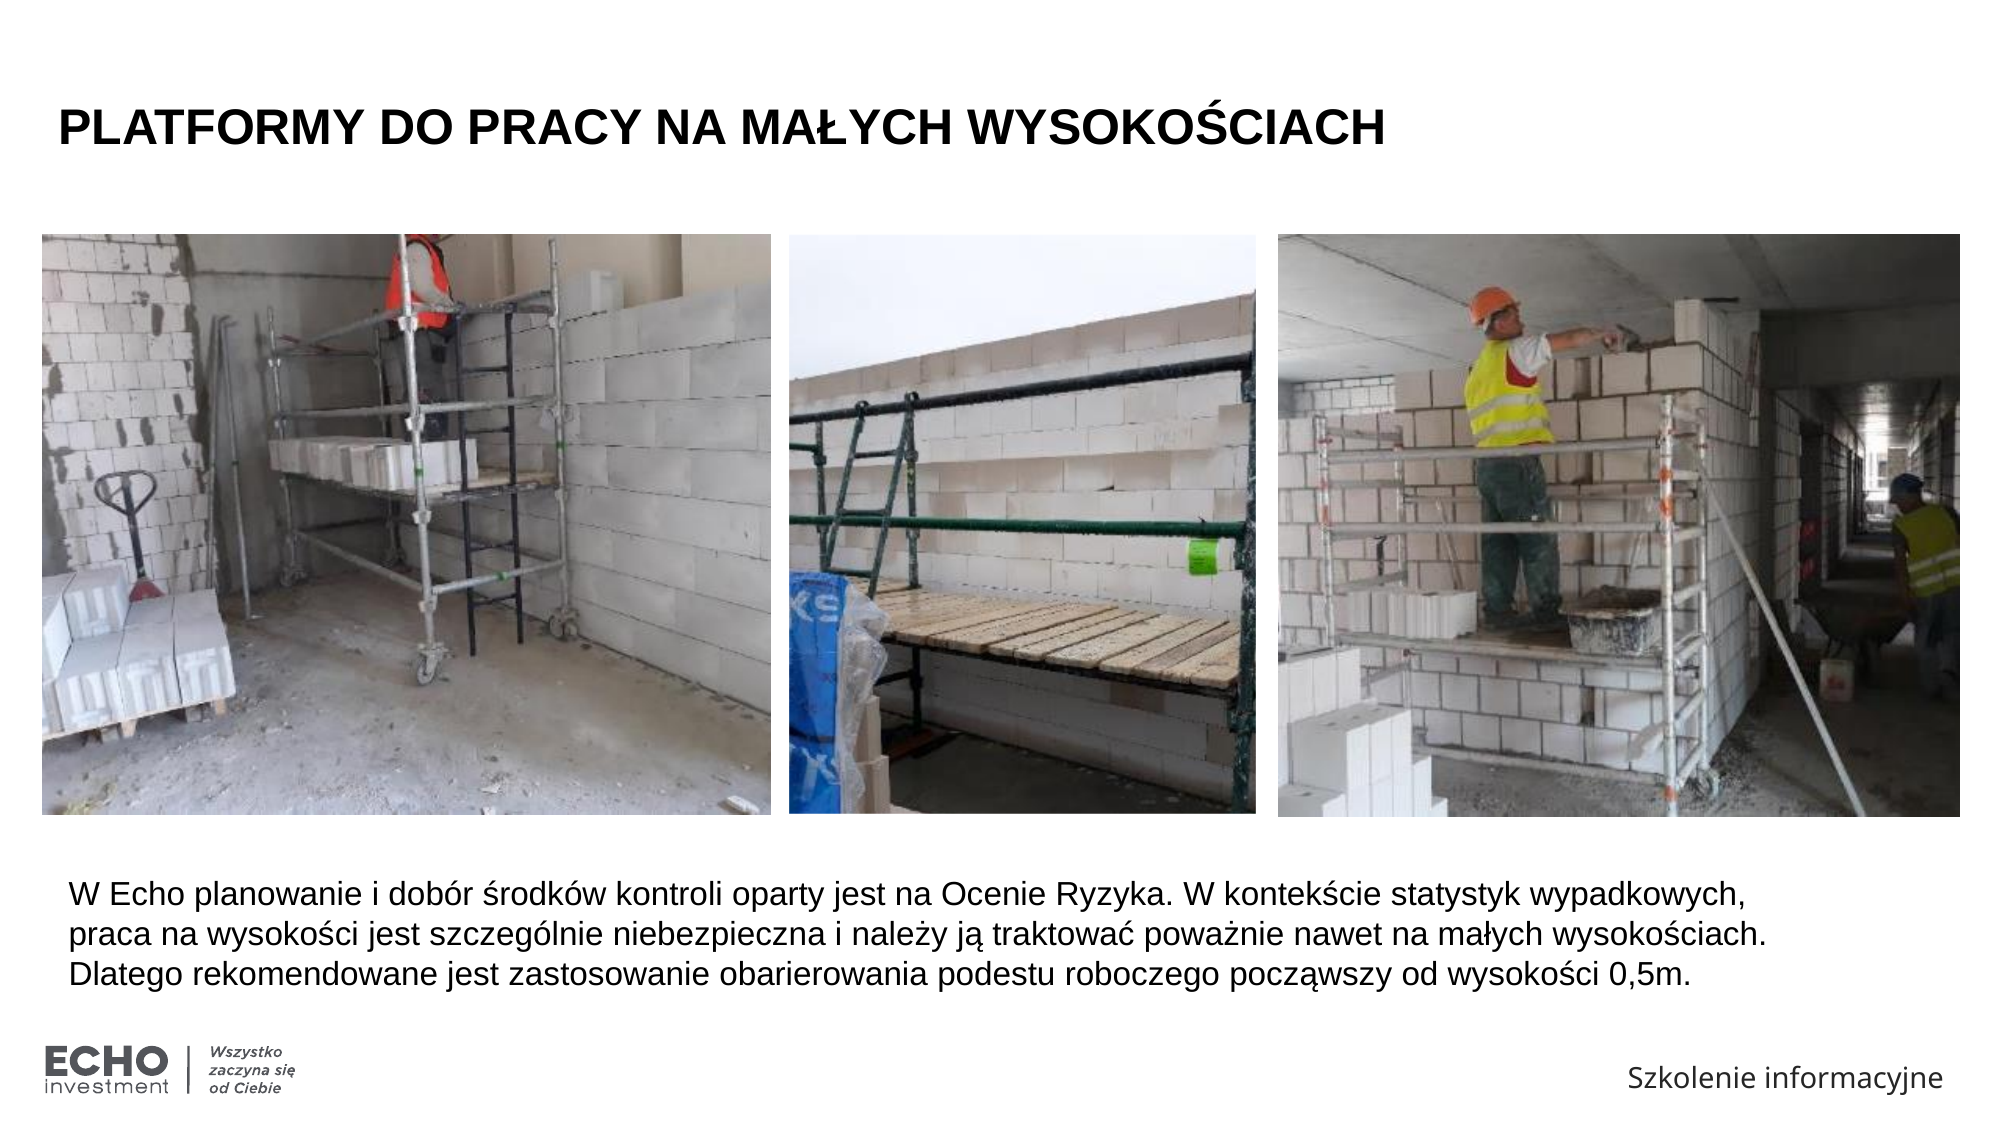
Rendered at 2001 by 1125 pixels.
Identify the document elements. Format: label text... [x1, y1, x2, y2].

picture [42, 234, 1960, 817]
text_box W Echo planowanie i dobór środków kontroli oparty jest na Ocenie Ryzyka. W kontekście statystyk wypadkowych, praca na wysokości jest szczególnie niebezpieczna i należy ją traktować poważnie nawet na małych wysokościach. Dlatego rekomendowane jest zastosowanie obarierowania podestu roboczego począwszy od wysokości 0,5m. [53, 864, 1948, 1000]
title PLATFORMY DO PRACY NA MAŁYCH WYSOKOŚCIACH [43, 87, 1957, 208]
